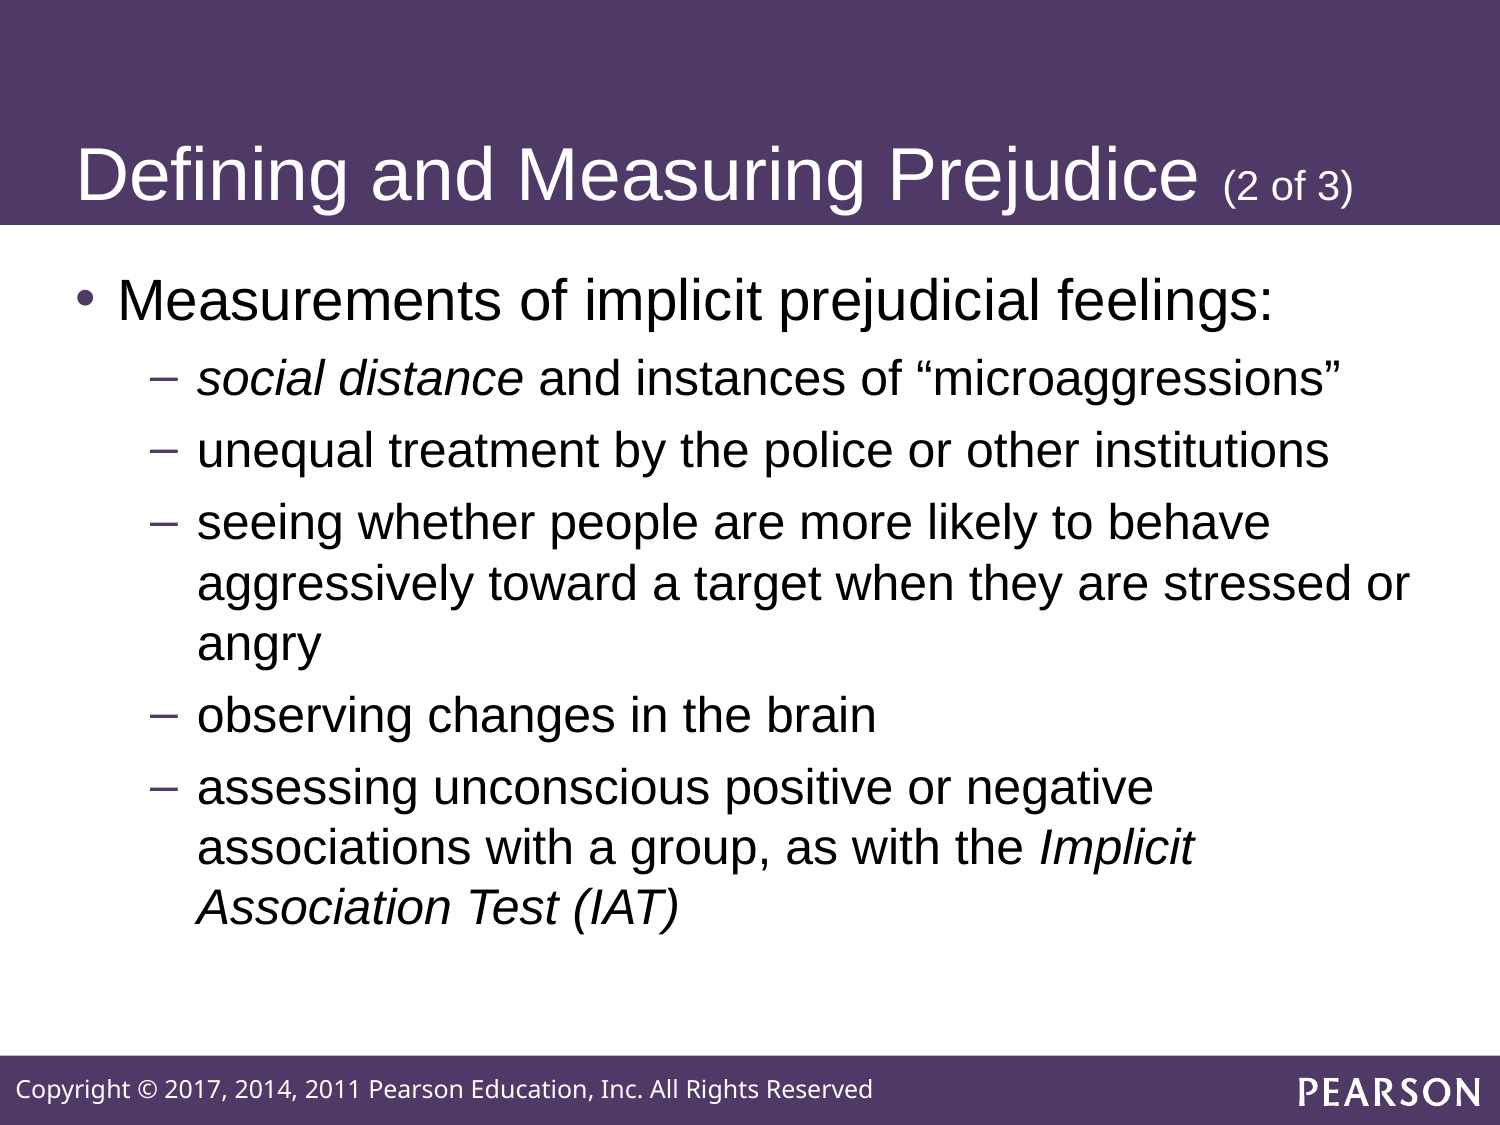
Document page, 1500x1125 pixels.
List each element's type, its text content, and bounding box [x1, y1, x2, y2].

list Measurements of implicit prejudicial feelings: social distance and instances of “microaggressions” unequal treatment by the police or other institutions seeing whether people are more likely to behave aggressively toward a target when they are stressed or angry observing changes in the brain assessing unconscious positive or negative associations with a group, as with the Implicit Association Test (IAT) [75, 262, 1425, 1005]
title Defining and Measuring Prejudice (2 of 3) [75, 35, 1425, 216]
